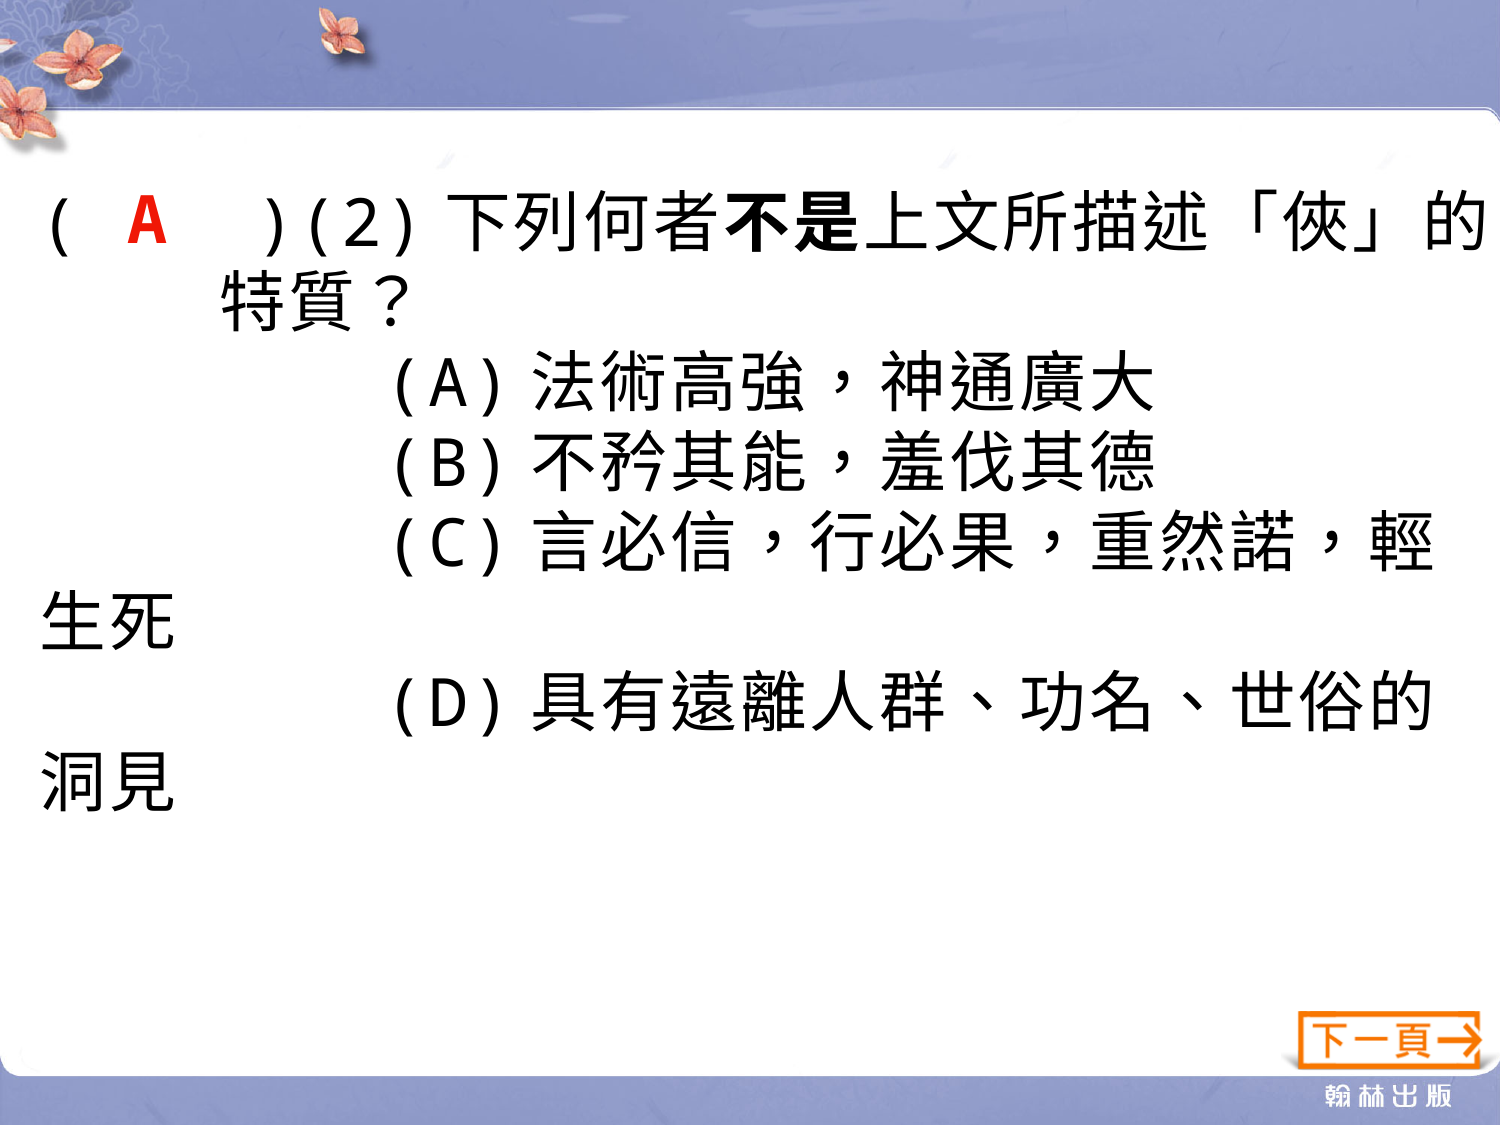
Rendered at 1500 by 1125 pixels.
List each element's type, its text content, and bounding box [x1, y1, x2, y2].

list ( )(2)下列何者不是上文所描述「俠」的 特質？ (A)法術高強，神通廣大 (B)不矜其能，羞伐其德 (C)言必信，行必果，重然諾，輕生死 (D)具有遠離人群、功名、世俗的洞見 [17, 172, 1500, 908]
picture [0, 0, 1500, 1125]
text_box A [76, 184, 219, 264]
